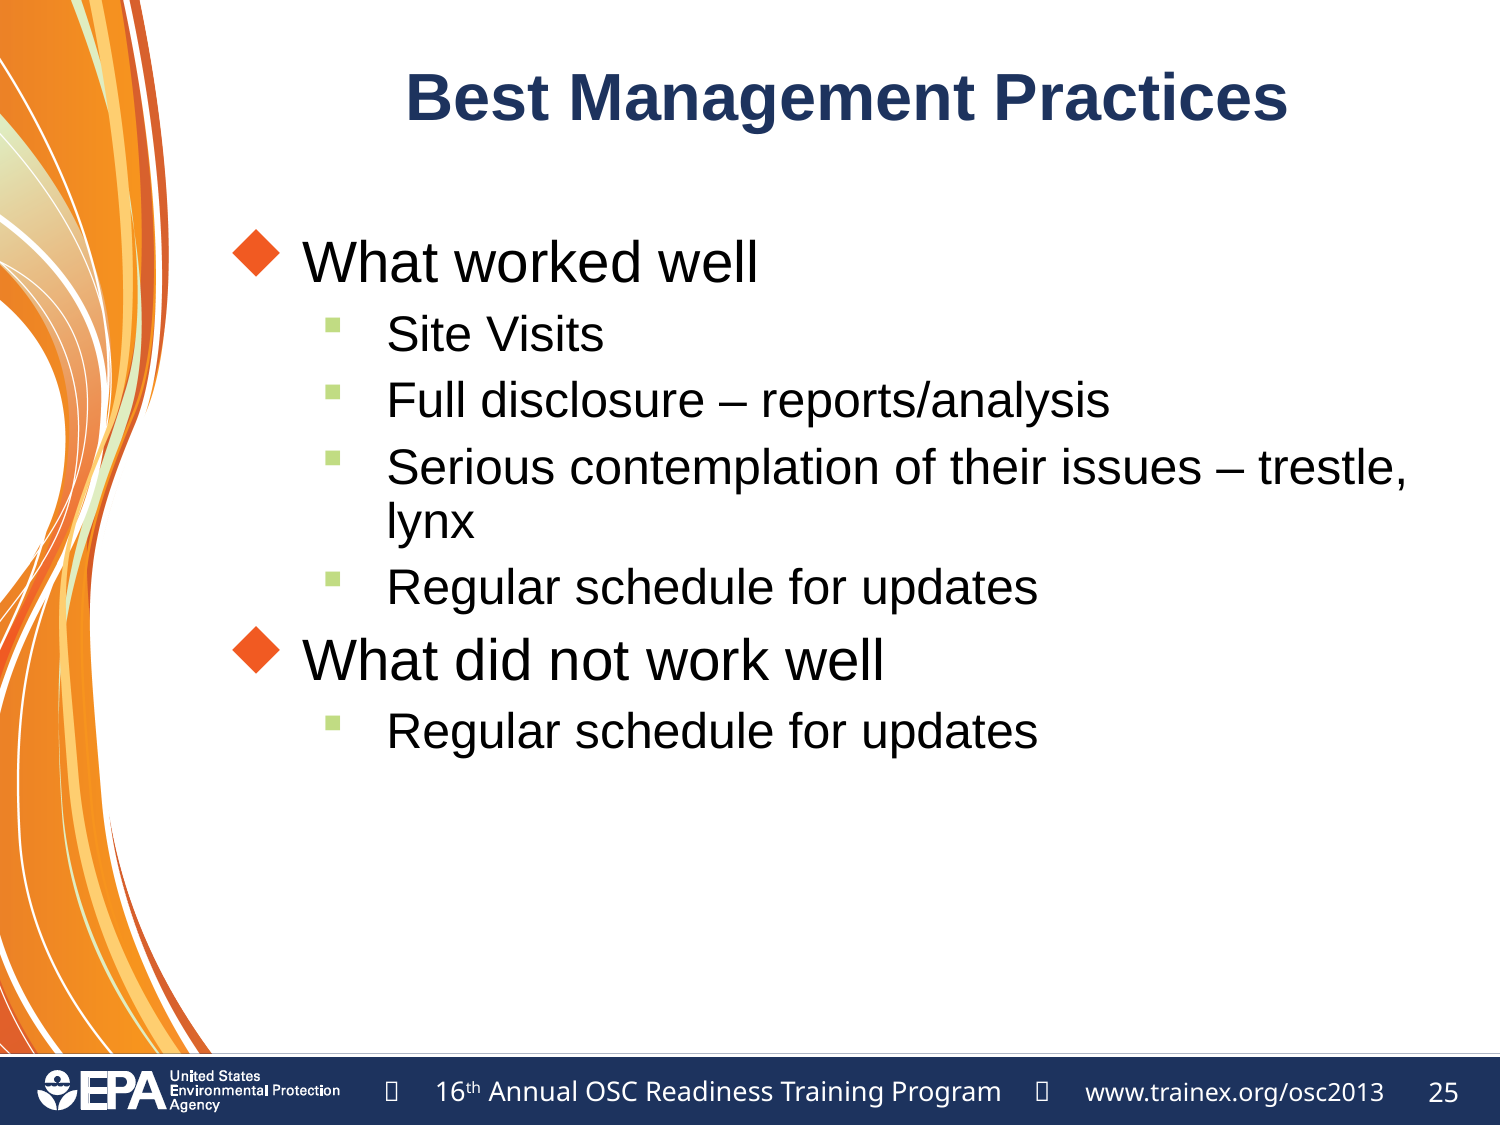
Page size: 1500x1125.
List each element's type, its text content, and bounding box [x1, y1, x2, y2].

title Best Management Practices [212, 0, 1485, 188]
picture [0, 0, 300, 1053]
list What worked well Site Visits Full disclosure – reports/analysis Serious contemplation of their issues – trestle, lynx Regular schedule for updates What did not work well Regular schedule for updates [212, 224, 1485, 1006]
